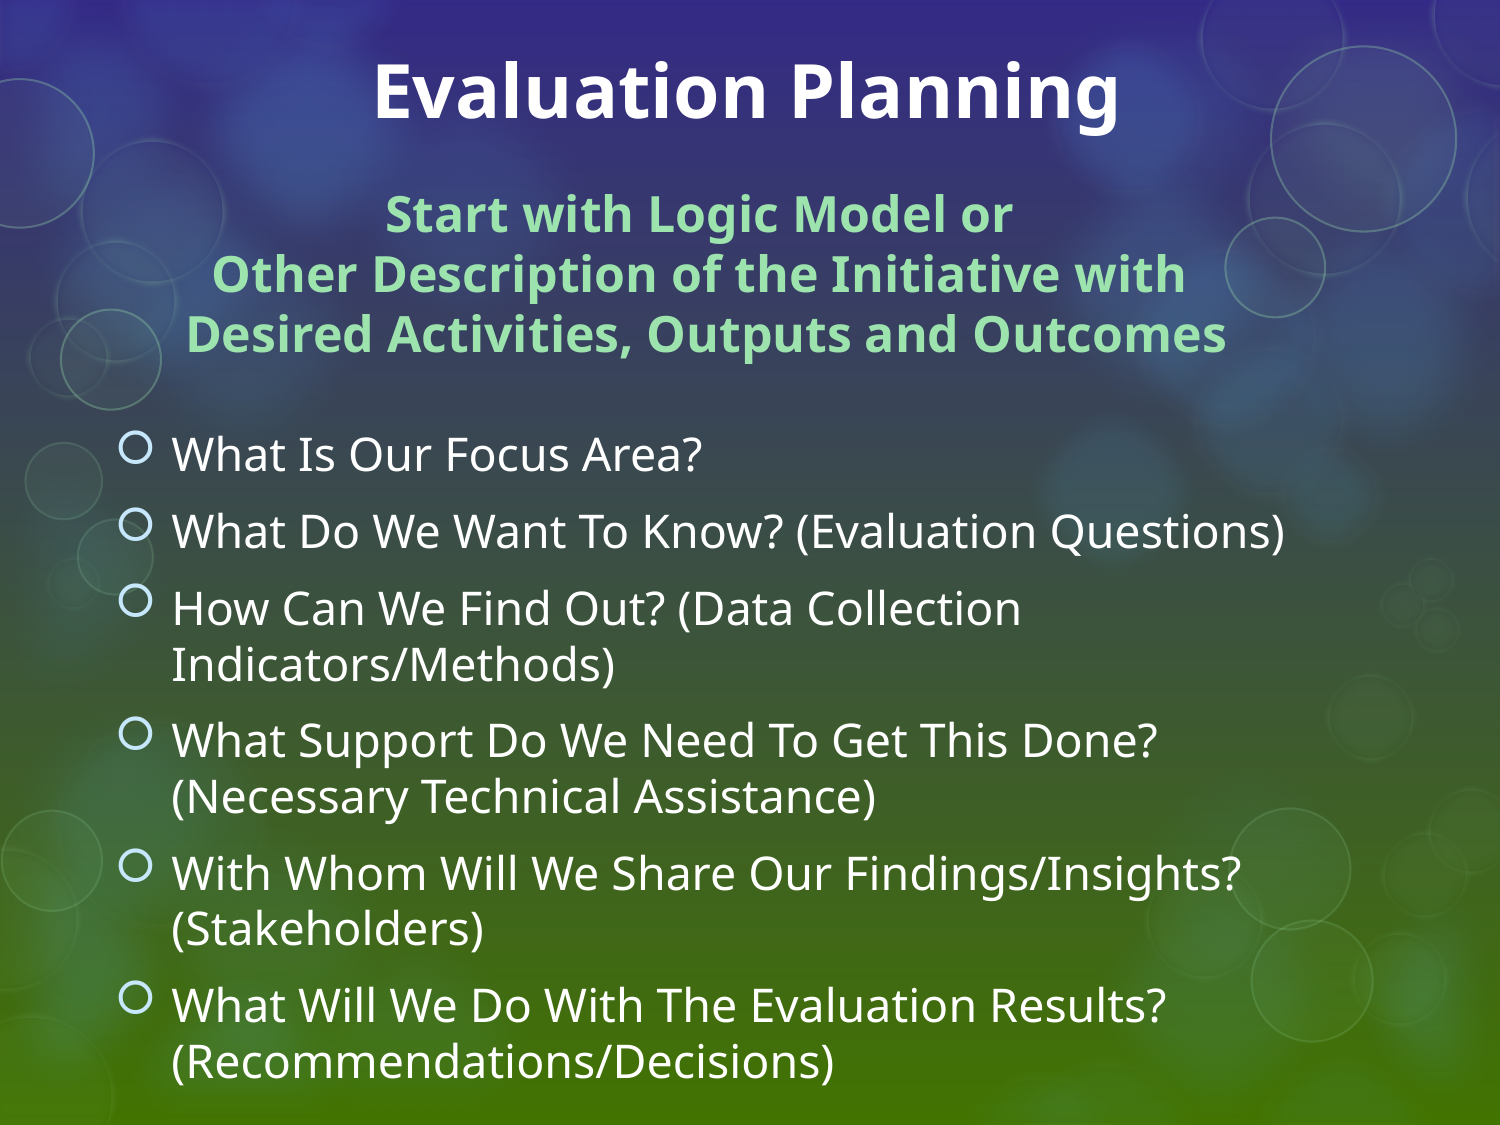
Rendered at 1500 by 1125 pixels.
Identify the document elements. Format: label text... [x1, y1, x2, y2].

title Evaluation Planning [162, 24, 1332, 152]
text_box Start with Logic Model or Other Description of the Initiative with Desired Activities, Outputs and Outcomes [24, 174, 1388, 370]
list What Is Our Focus Area? What Do We Want To Know? (Evaluation Questions) How Can We Find Out? (Data Collection Indicators/Methods) What Support Do We Need To Get This Done? (Necessary Technical Assistance) With Whom Will We Share Our Findings/Insights? (Stakeholders) What Will We Do With The Evaluation Results? (Recommendations/Decisions) [99, 370, 1363, 1102]
